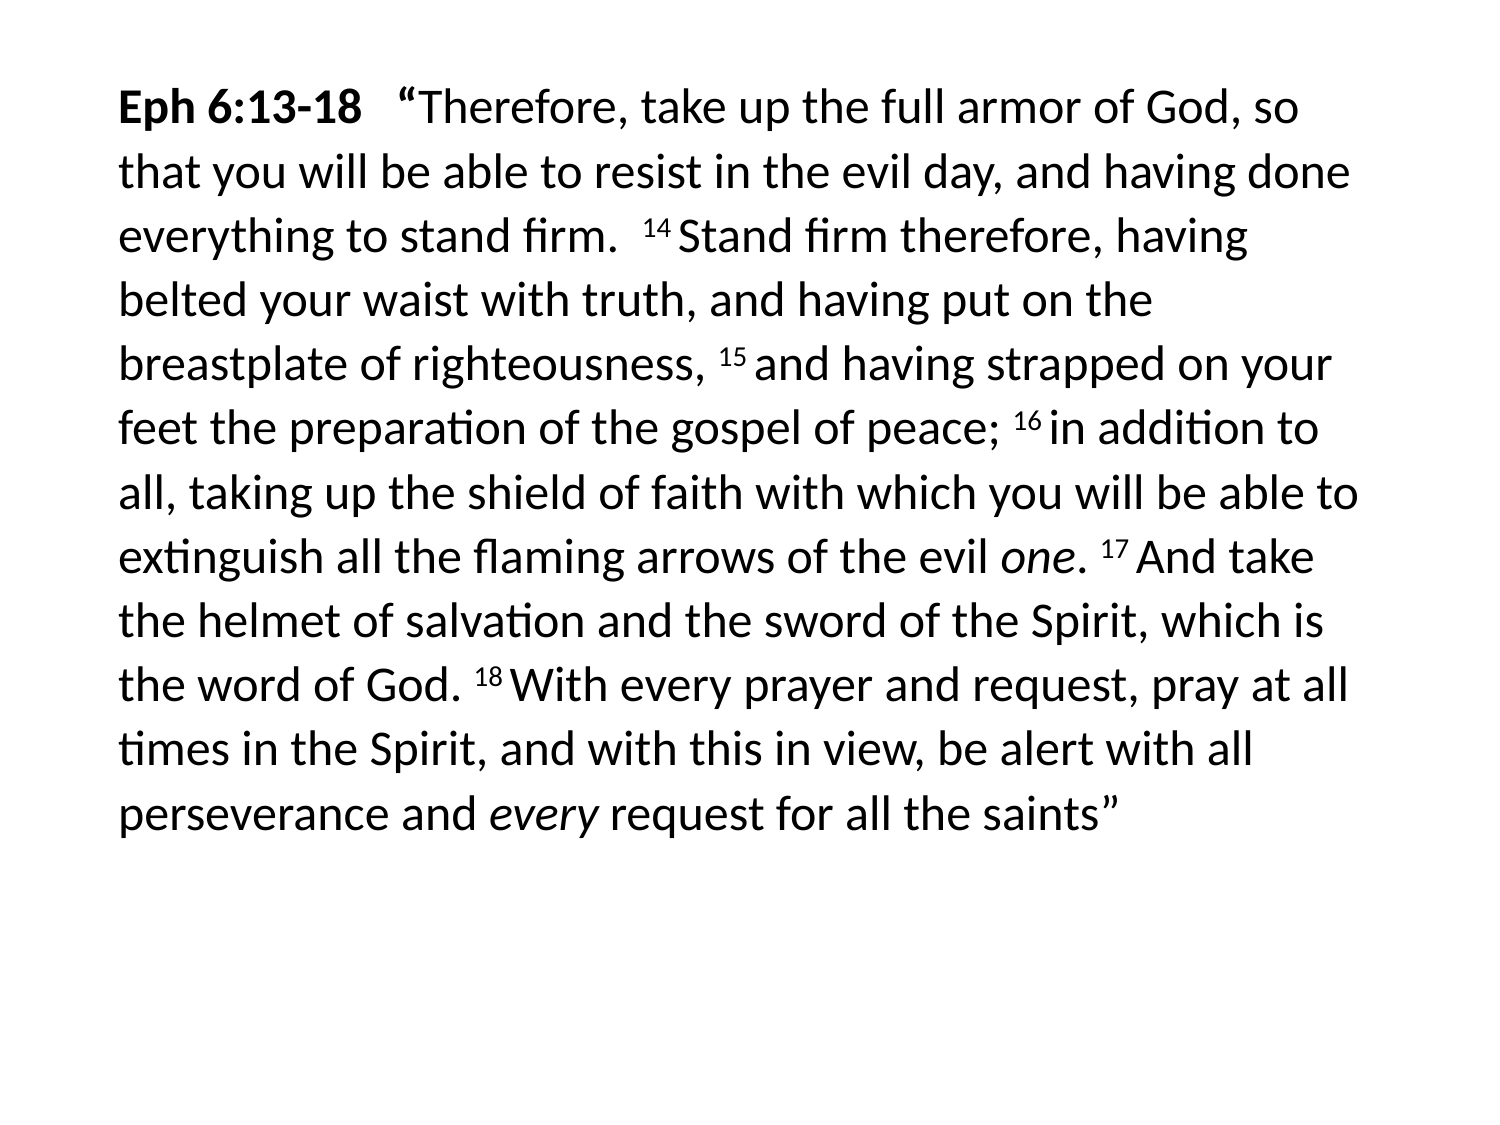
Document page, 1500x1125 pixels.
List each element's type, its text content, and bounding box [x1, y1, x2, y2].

list Eph 6:13-18 “Therefore, take up the full armor of God, so that you will be able to resist in the evil day, and having done everything to stand firm. 14 Stand firm therefore, having belted your waist with truth, and having put on the breastplate of righteousness, 15 and having strapped on your feet the preparation of the gospel of peace; 16 in addition to all, taking up the shield of faith with which you will be able to extinguish all the flaming arrows of the evil one. 17 And take the helmet of salvation and the sword of the Spirit, which is the word of God. 18 With every prayer and request, pray at all times in the Spirit, and with this in view, be alert with all perseverance and every request for all the saints” [103, 62, 1397, 1029]
